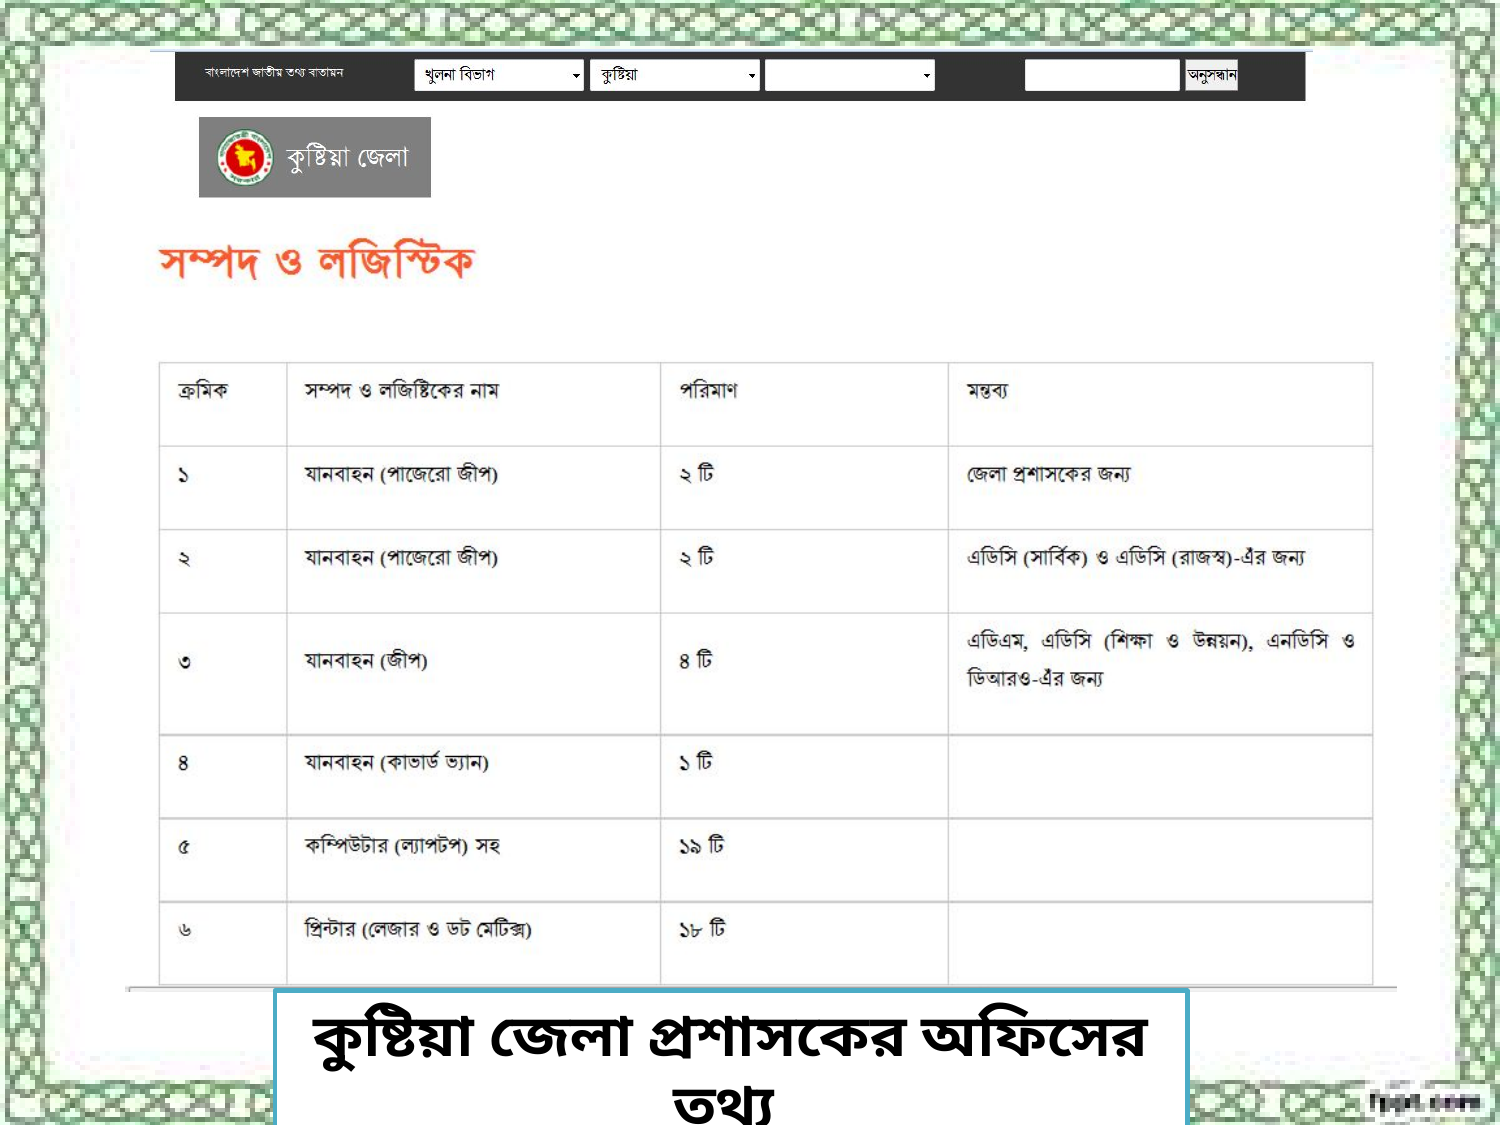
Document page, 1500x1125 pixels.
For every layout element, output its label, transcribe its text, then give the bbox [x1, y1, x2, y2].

picture [0, 0, 1500, 1125]
text_box কুষ্টিয়া জেলা প্রশাসকের অফিসের তথ্য [273, 1000, 1190, 1125]
